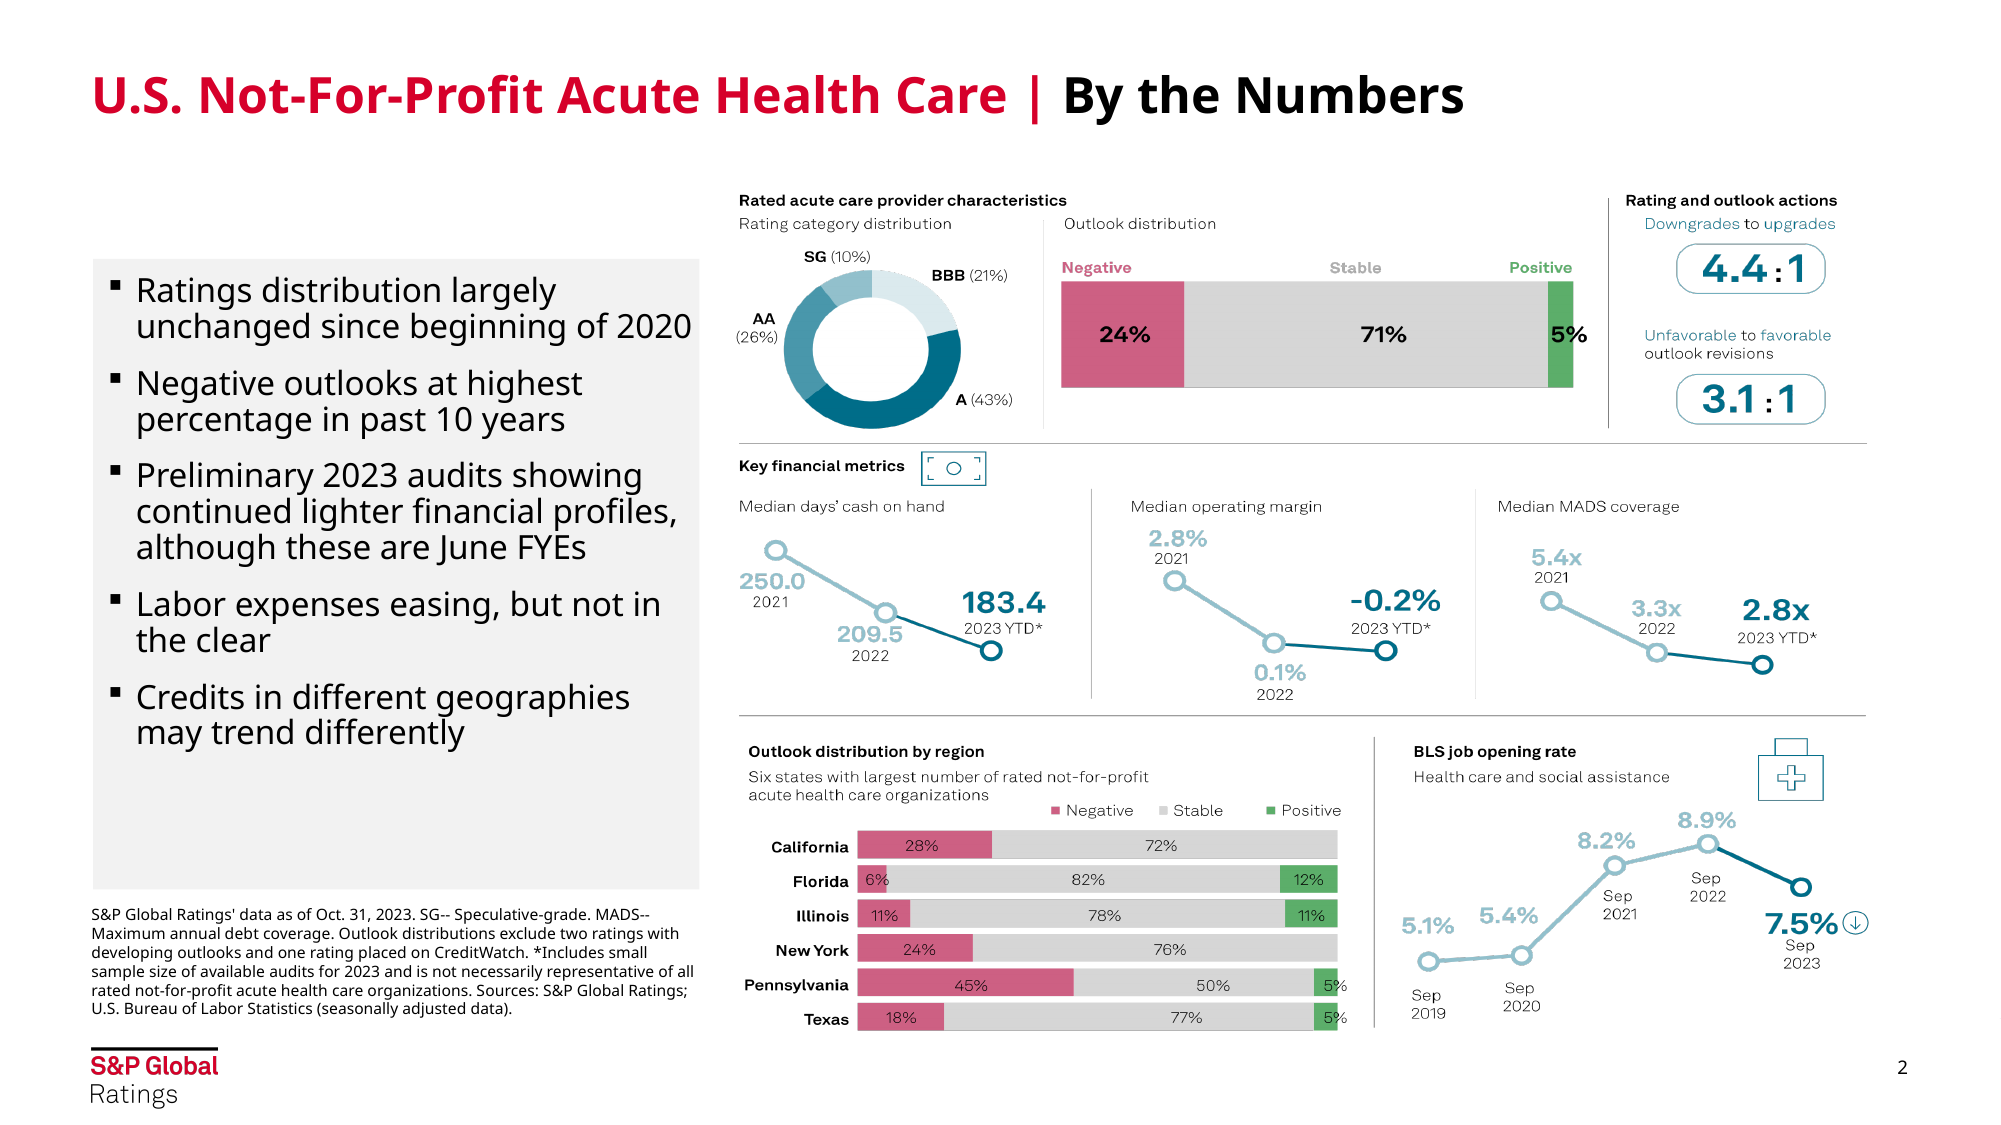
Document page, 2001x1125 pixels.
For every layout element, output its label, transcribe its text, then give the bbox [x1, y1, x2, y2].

picture [732, 193, 1870, 1035]
list S&P Global Ratings' data as of Oct. 31, 2023. SG-- Speculative-grade. MADS--Maximum annual debt coverage. Outlook distributions exclude two ratings with developing outlooks and one rating placed on CreditWatch. *Includes small sample size of available audits for 2023 and is not necessarily representative of all rated not-for-profit acute health care organizations. Sources: S&P Global Ratings; U.S. Bureau of Labor Statistics (seasonally adjusted data). [91, 889, 700, 1018]
list Ratings distribution largely unchanged since beginning of 2020 Negative outlooks at highest percentage in past 10 years Preliminary 2023 audits showing continued lighter financial profiles, although these are June FYEs Labor expenses easing, but not in the clear Credits in different geographies may trend differently [93, 258, 700, 889]
text_box U.S. Not-For-Profit Acute Health Care | By the Numbers [91, 70, 1907, 177]
slide_number 2 [1838, 1050, 1909, 1086]
picture [73, 1029, 236, 1121]
